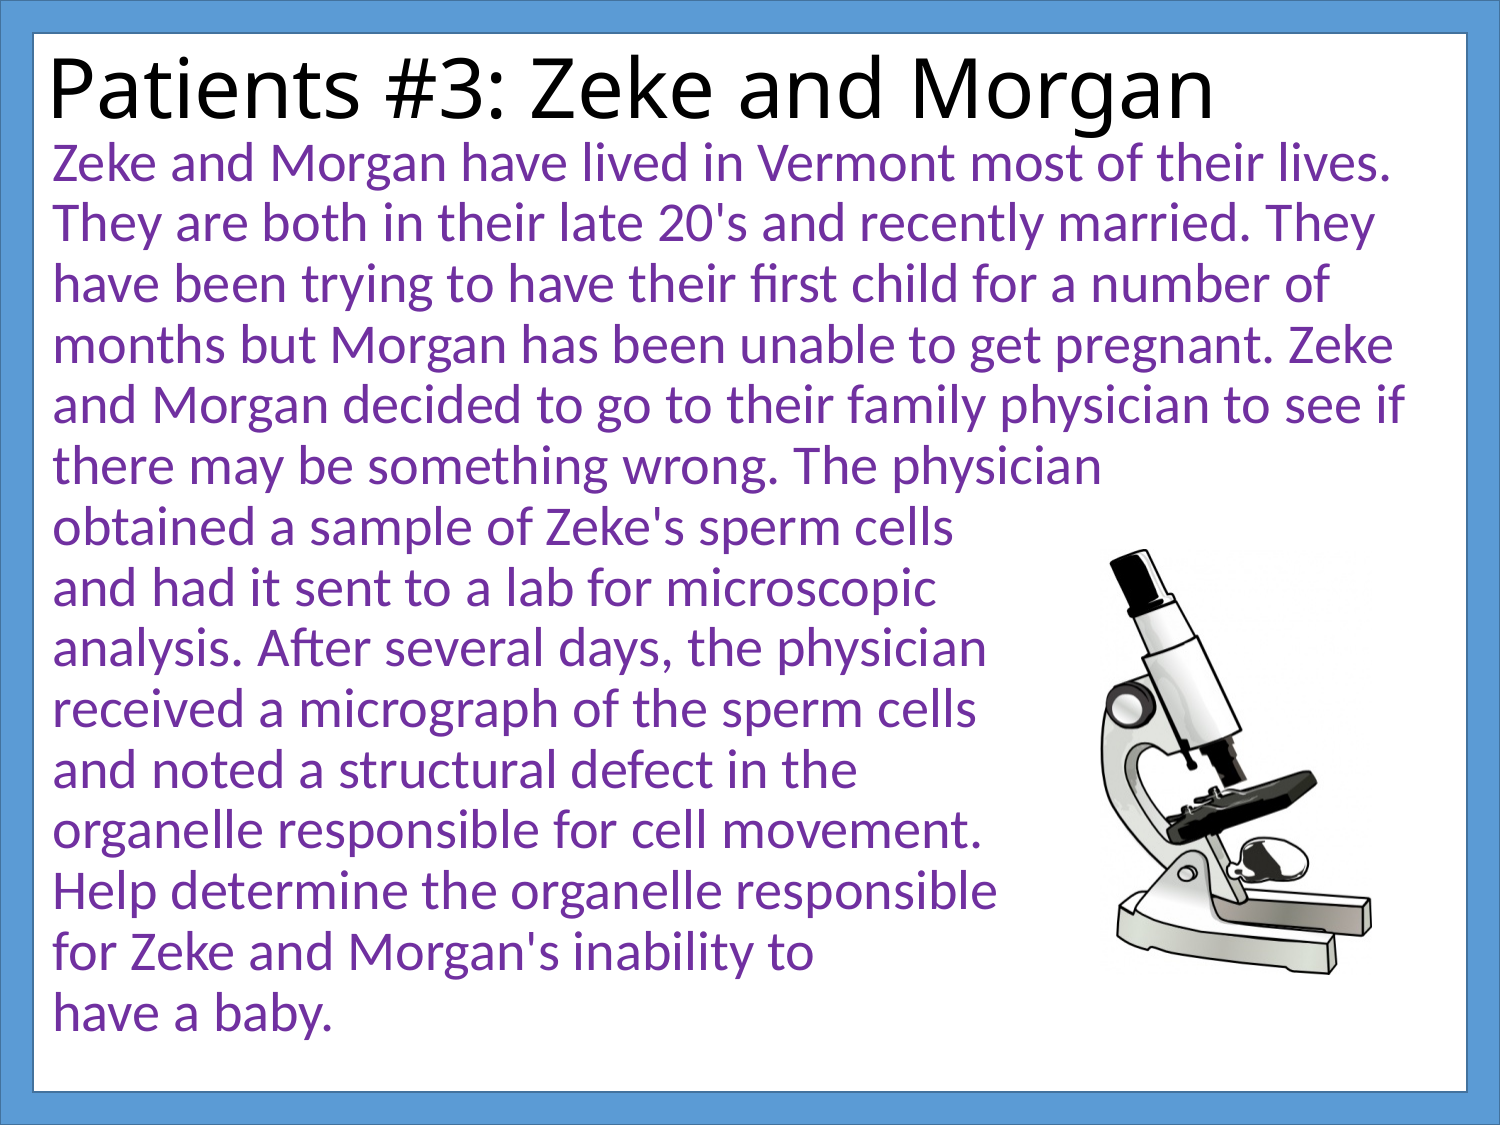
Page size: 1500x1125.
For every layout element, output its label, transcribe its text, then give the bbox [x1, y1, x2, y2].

list Zeke and Morgan have lived in Vermont most of their lives. They are both in their late 20's and recently married. They have been trying to have their first child for a number of months but Morgan has been unable to get pregnant. Zeke and Morgan decided to go to their family physician to see if there may be something wrong. The physician obtained a sample of Zeke's sperm cells and had it sent to a lab for microscopic analysis. After several days, the physician received a micrograph of the sperm cells and noted a structural defect in the organelle responsible for cell movement. Help determine the organelle responsible for Zeke and Morgan's inability to have a baby. [37, 125, 1463, 1063]
text_box [0, 0, 1500, 1125]
picture [1099, 549, 1372, 975]
title Patients #3: Zeke and Morgan [34, 34, 1325, 200]
